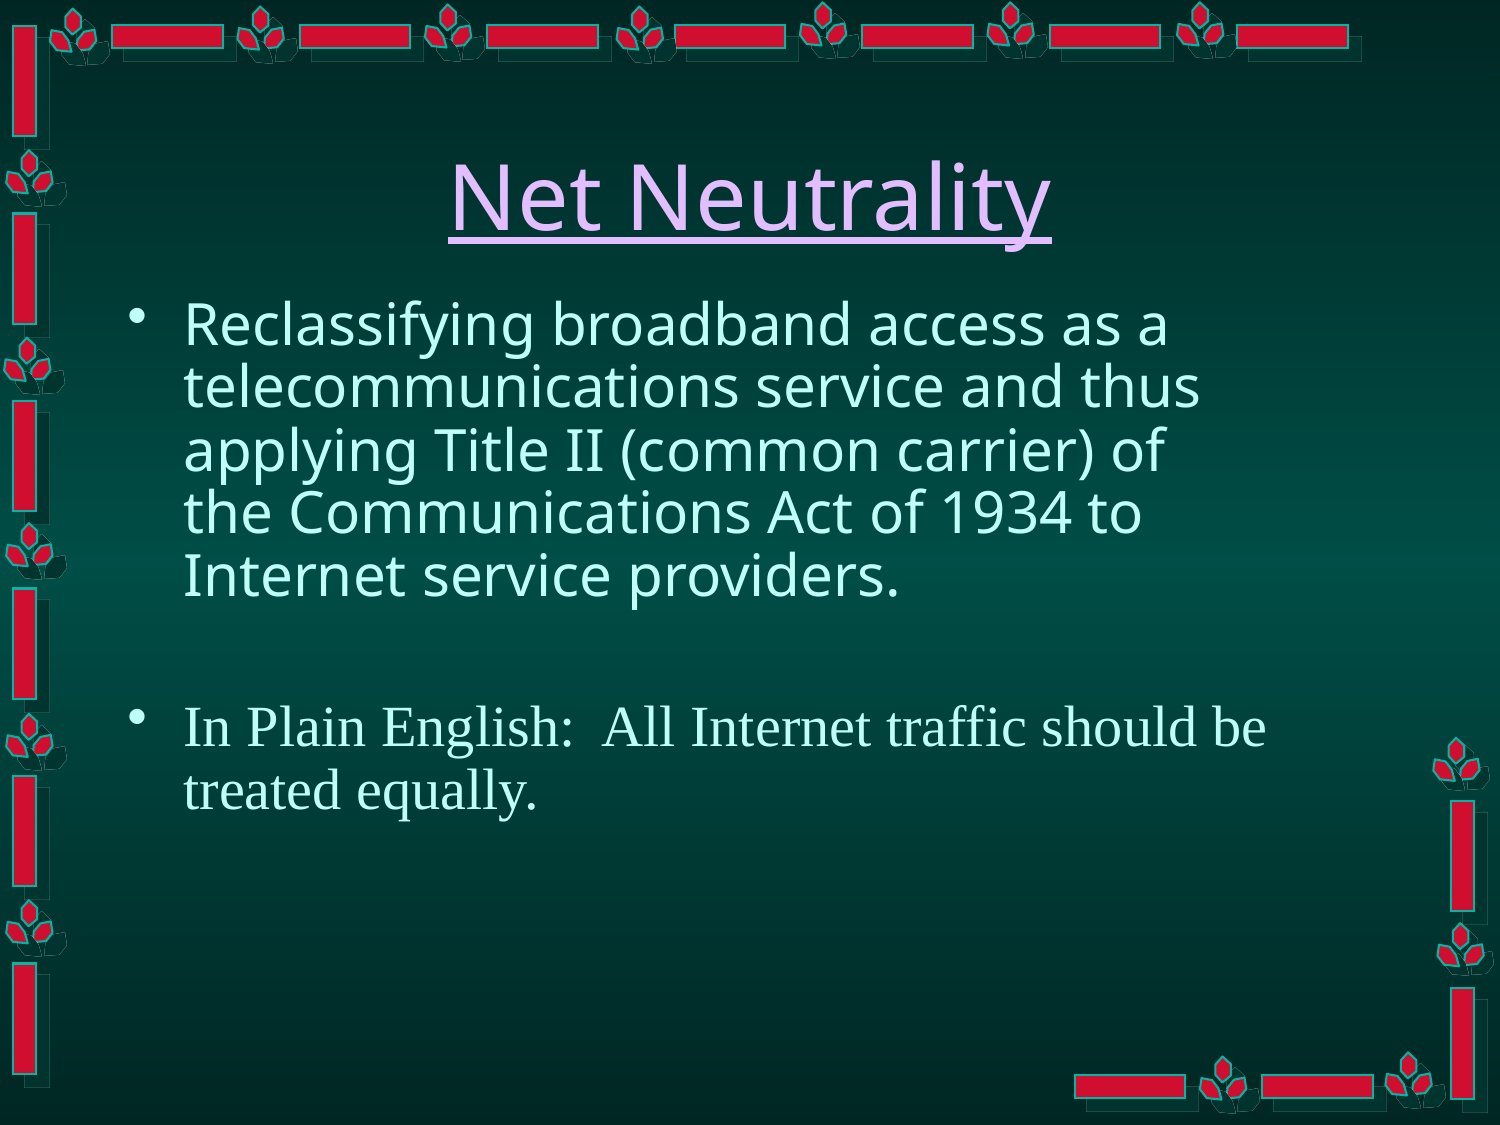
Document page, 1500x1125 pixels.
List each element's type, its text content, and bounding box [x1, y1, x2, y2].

title Net Neutrality [111, 99, 1388, 286]
list Reclassifying broadband access as a telecommunications service and thus applying Title II (common carrier) of the Communications Act of 1934 to Internet service providers. In Plain English: All Internet traffic should be treated equally. [111, 286, 1388, 963]
